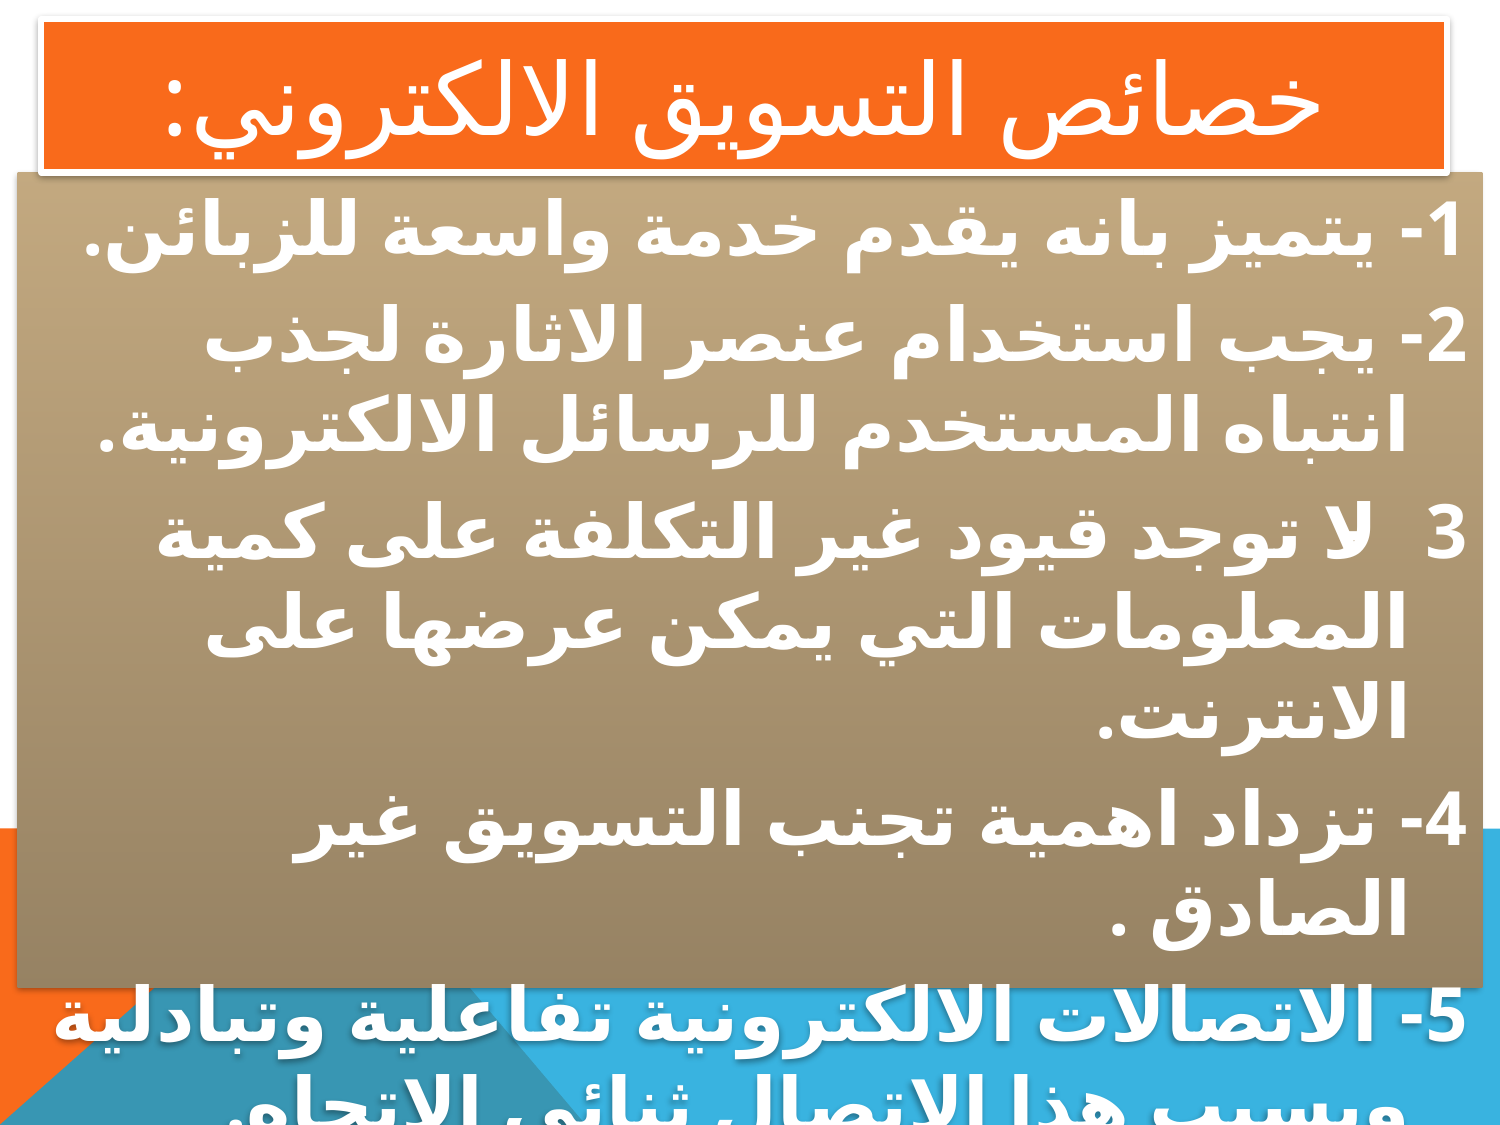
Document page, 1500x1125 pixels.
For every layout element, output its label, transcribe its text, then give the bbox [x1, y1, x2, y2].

list 1- يتميز بانه يقدم خدمة واسعة للزبائن. 2- يجب استخدام عنصر الاثارة لجذب انتباه المستخدم للرسائل الالكترونية. 3- لا توجد قيود غير التكلفة على كمية المعلومات التي يمكن عرضها على الانترنت. 4- تزداد اهمية تجنب التسويق غير الصادق . 5- الاتصالات الالكترونية تفاعلية وتبادلية ويسبب هذا الاتصال ثنائي الاتجاه. [17, 172, 1483, 988]
title خصائص التسويق الالكتروني: [38, 16, 1450, 176]
